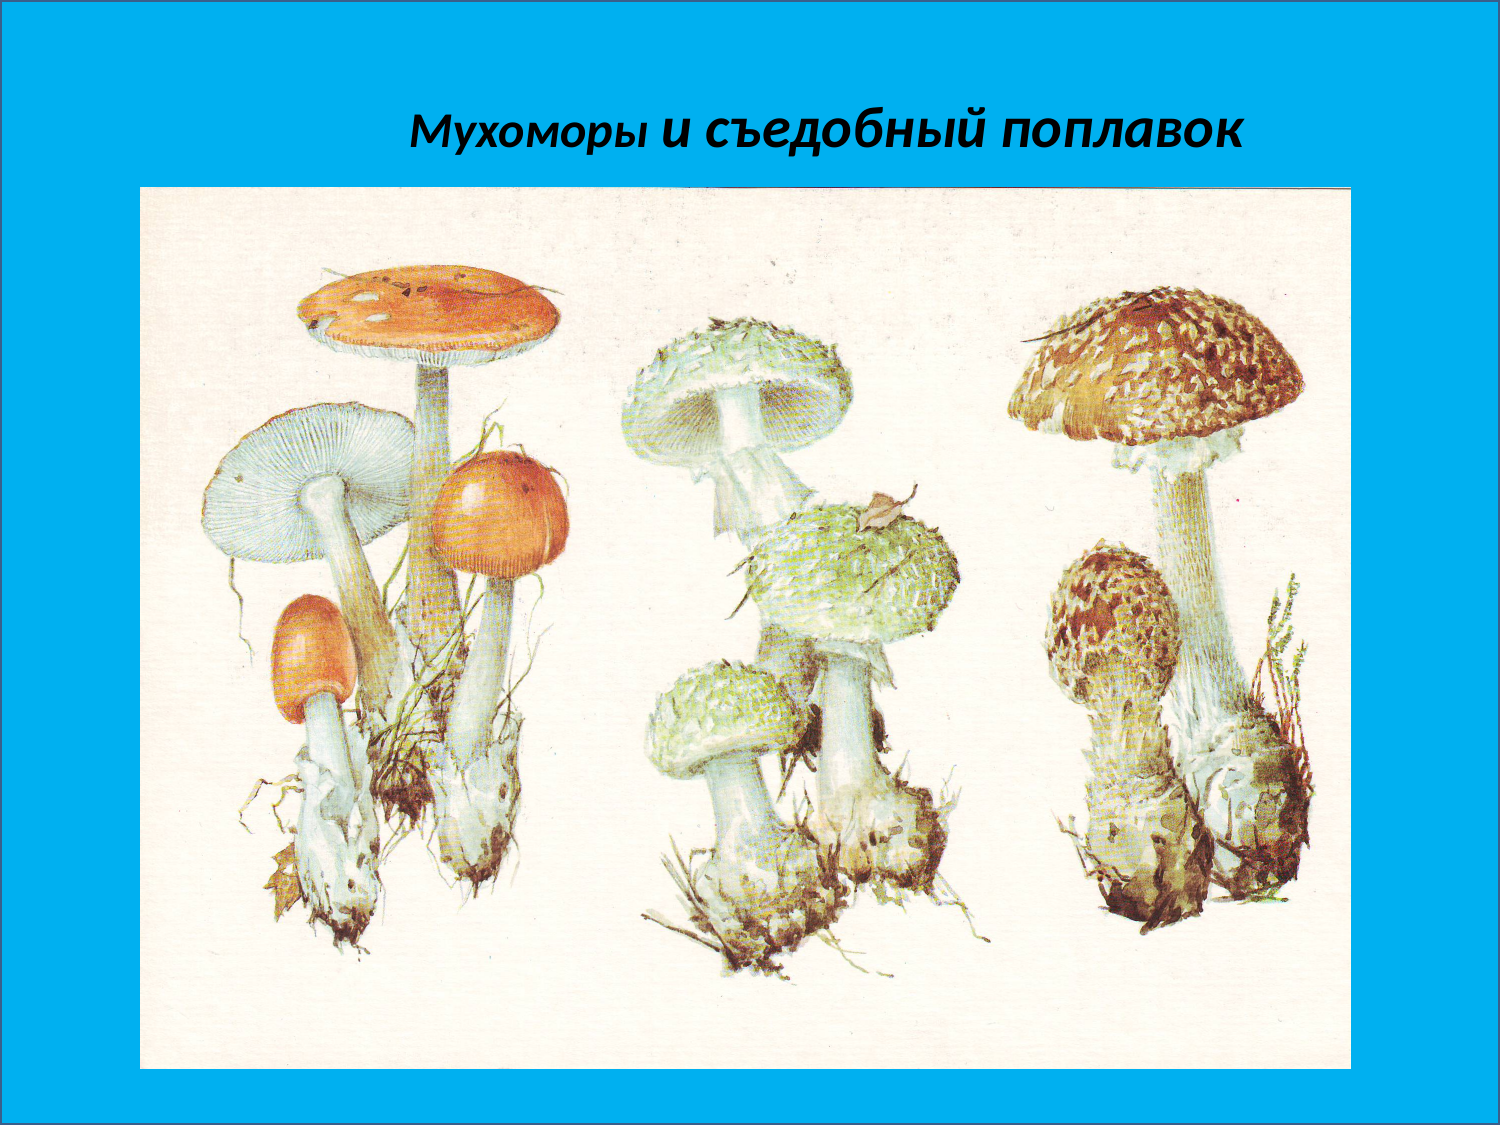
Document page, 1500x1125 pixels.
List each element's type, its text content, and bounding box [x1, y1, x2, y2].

picture [141, 188, 1350, 1068]
text_box Мухоморы и съедобный поплавок [374, 82, 1278, 167]
text_box [0, 0, 1500, 1125]
